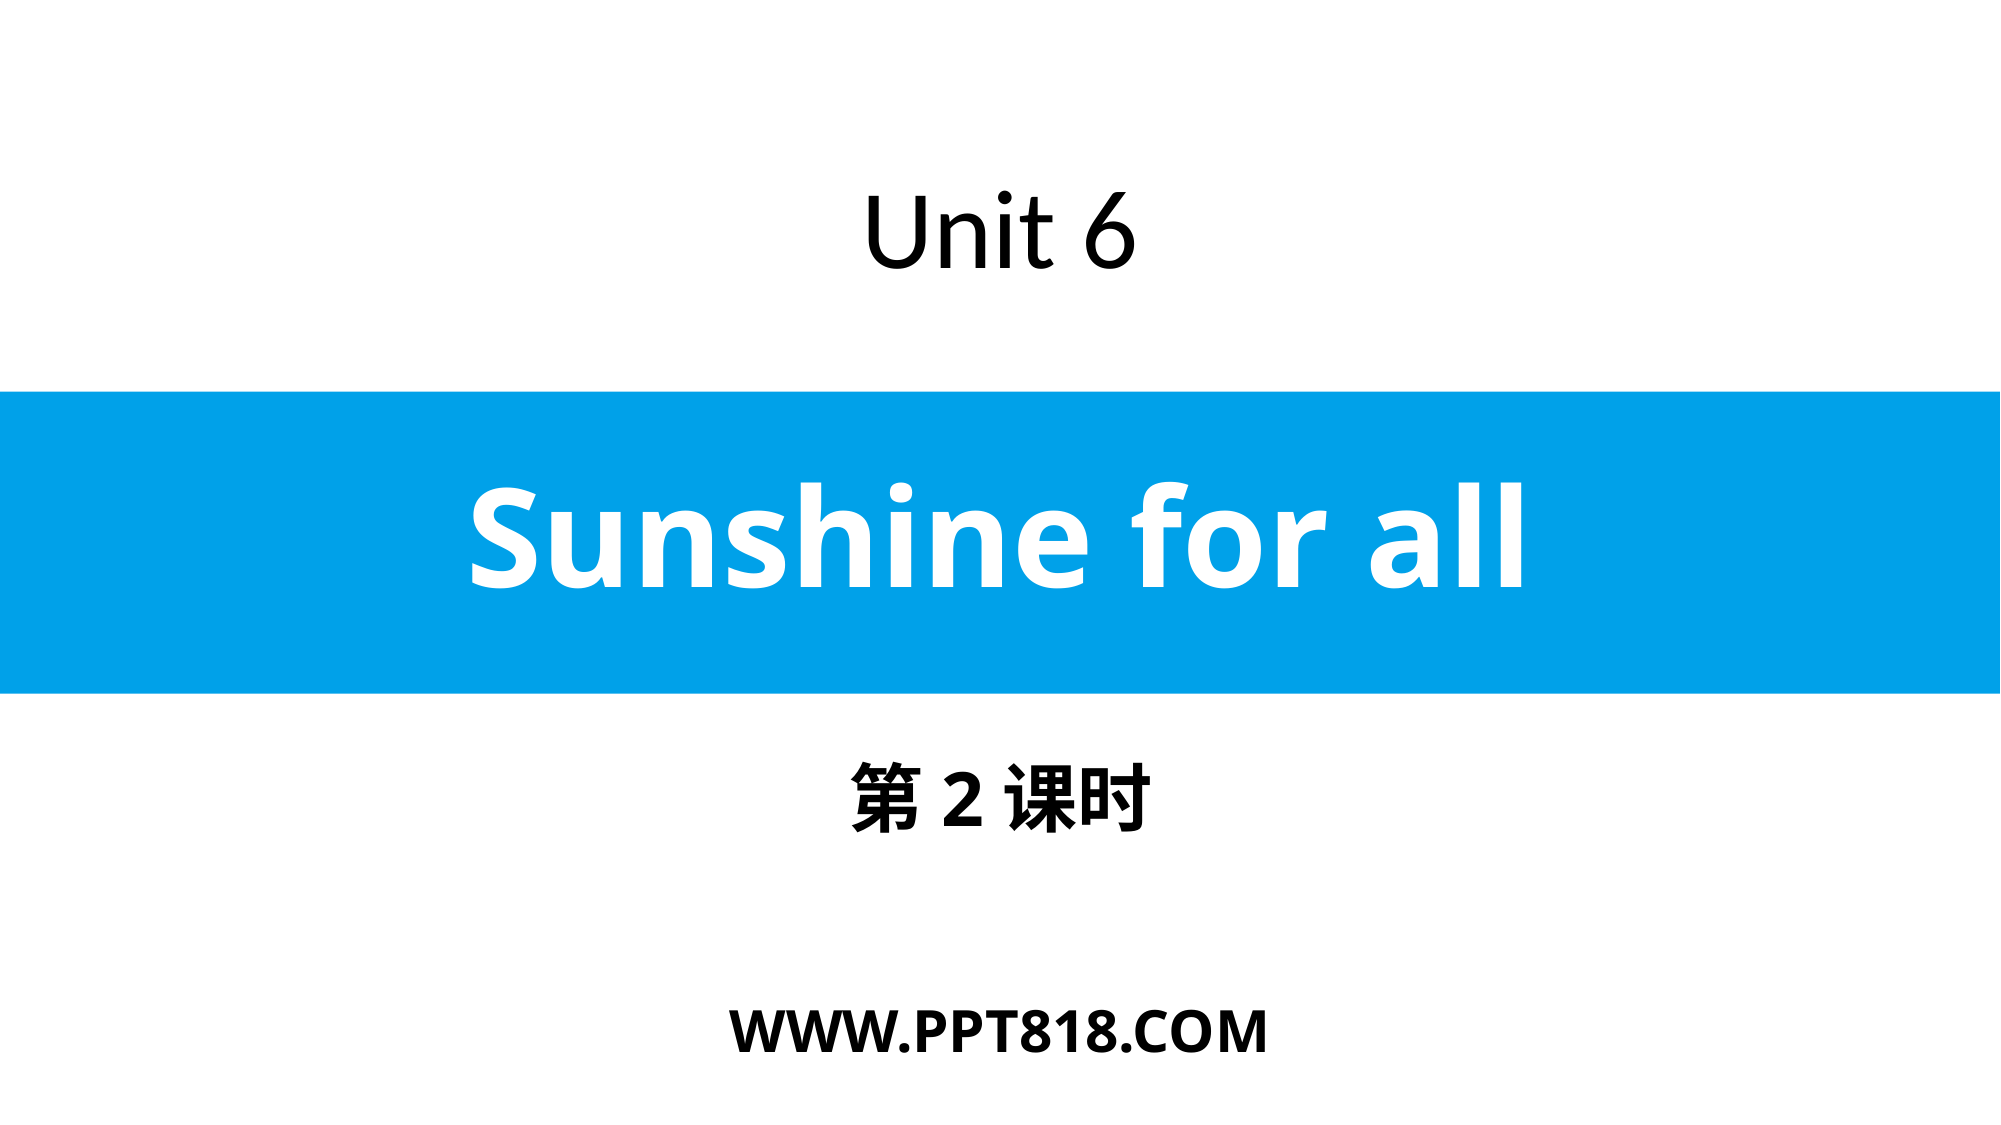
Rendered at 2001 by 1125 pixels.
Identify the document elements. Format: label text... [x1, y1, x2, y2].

text_box 第2课时 [0, 744, 2000, 850]
text_box WWW.PPT818.COM [0, 980, 2000, 1072]
text_box Unit 6 [0, 148, 2000, 299]
title Sunshine for all [0, 391, 2000, 694]
